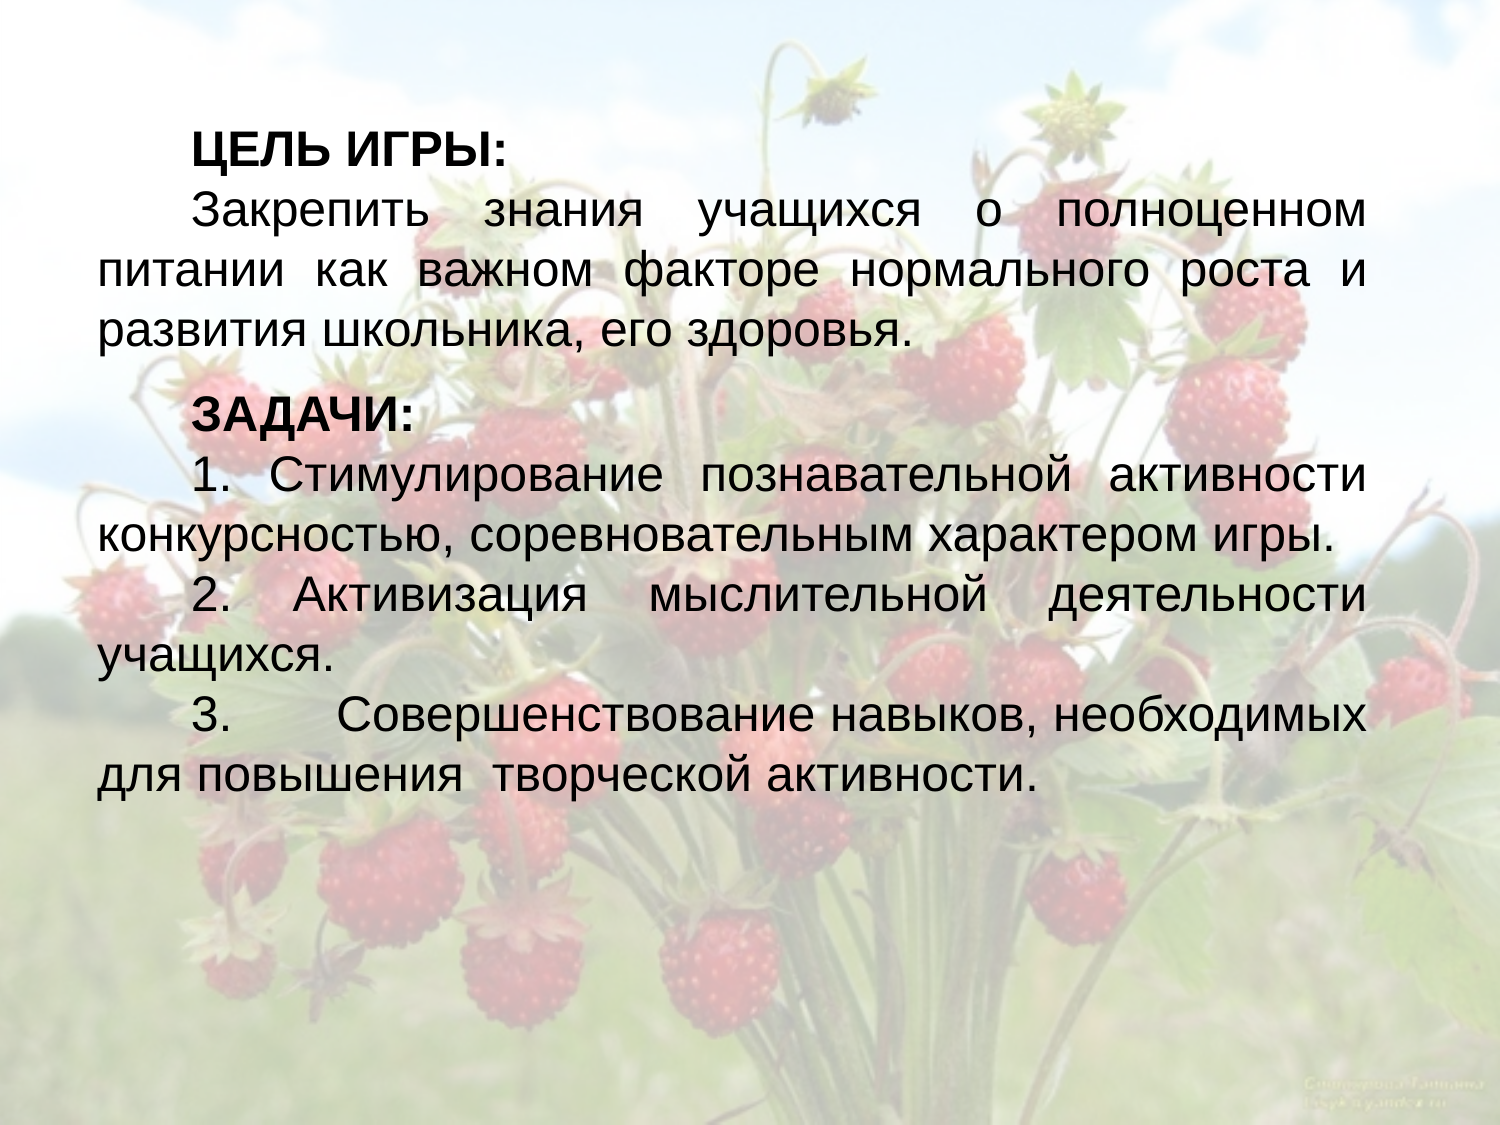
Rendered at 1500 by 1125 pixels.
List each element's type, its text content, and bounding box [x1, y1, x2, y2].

text_box ЦЕЛЬ ИГРЫ: Закрепить знания учащихся о полноценном питании как важном факторе нормального роста и развития школьника, его здоровья. ЗАДАЧИ: 1. Стимулирование познавательной активности конкурсностью, соревновательным характером игры. 2. Активизация мыслительной деятельности учащихся. 3. Совершенствование навыков, необходимых для повышения творческой активности. [82, 108, 1383, 809]
